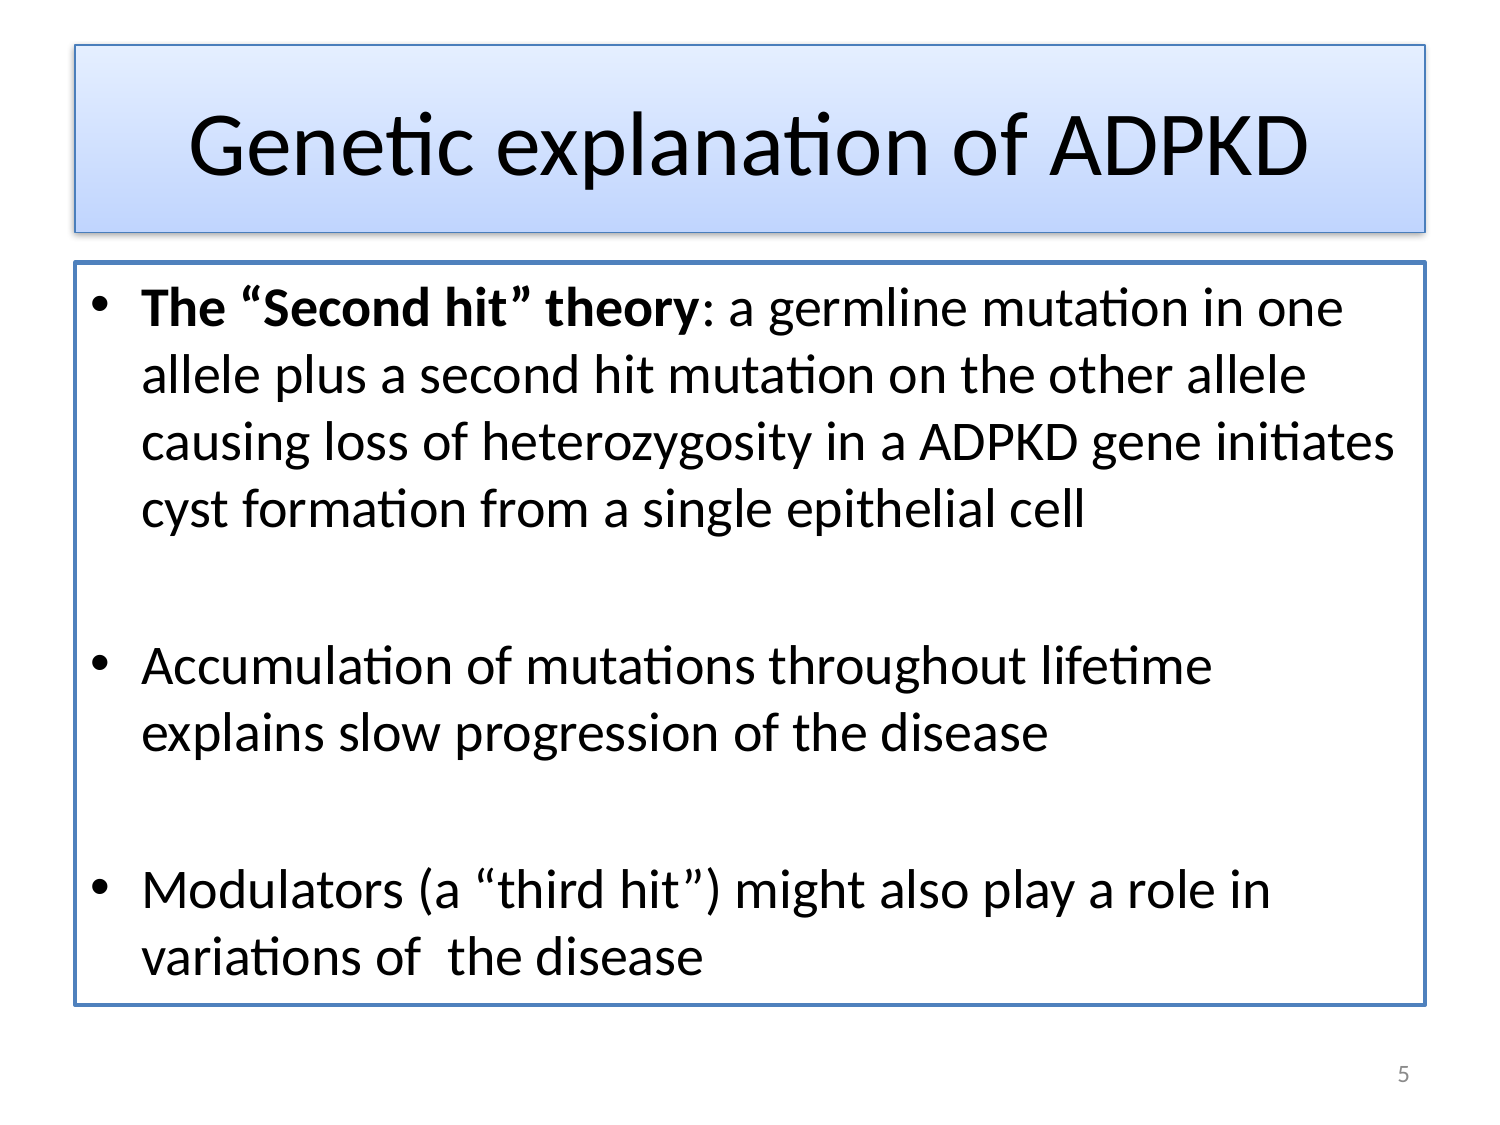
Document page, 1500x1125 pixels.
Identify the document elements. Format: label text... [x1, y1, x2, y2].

slide_number 5 [1074, 1042, 1425, 1103]
title Genetic explanation of ADPKD [74, 44, 1426, 233]
list The “Second hit” theory: a germline mutation in one allele plus a second hit mutation on the other allele causing loss of heterozygosity in a ADPKD gene initiates cyst formation from a single epithelial cell Accumulation of mutations throughout lifetime explains slow progression of the disease Modulators (a “third hit”) might also play a role in variations of the disease [73, 260, 1427, 1007]
